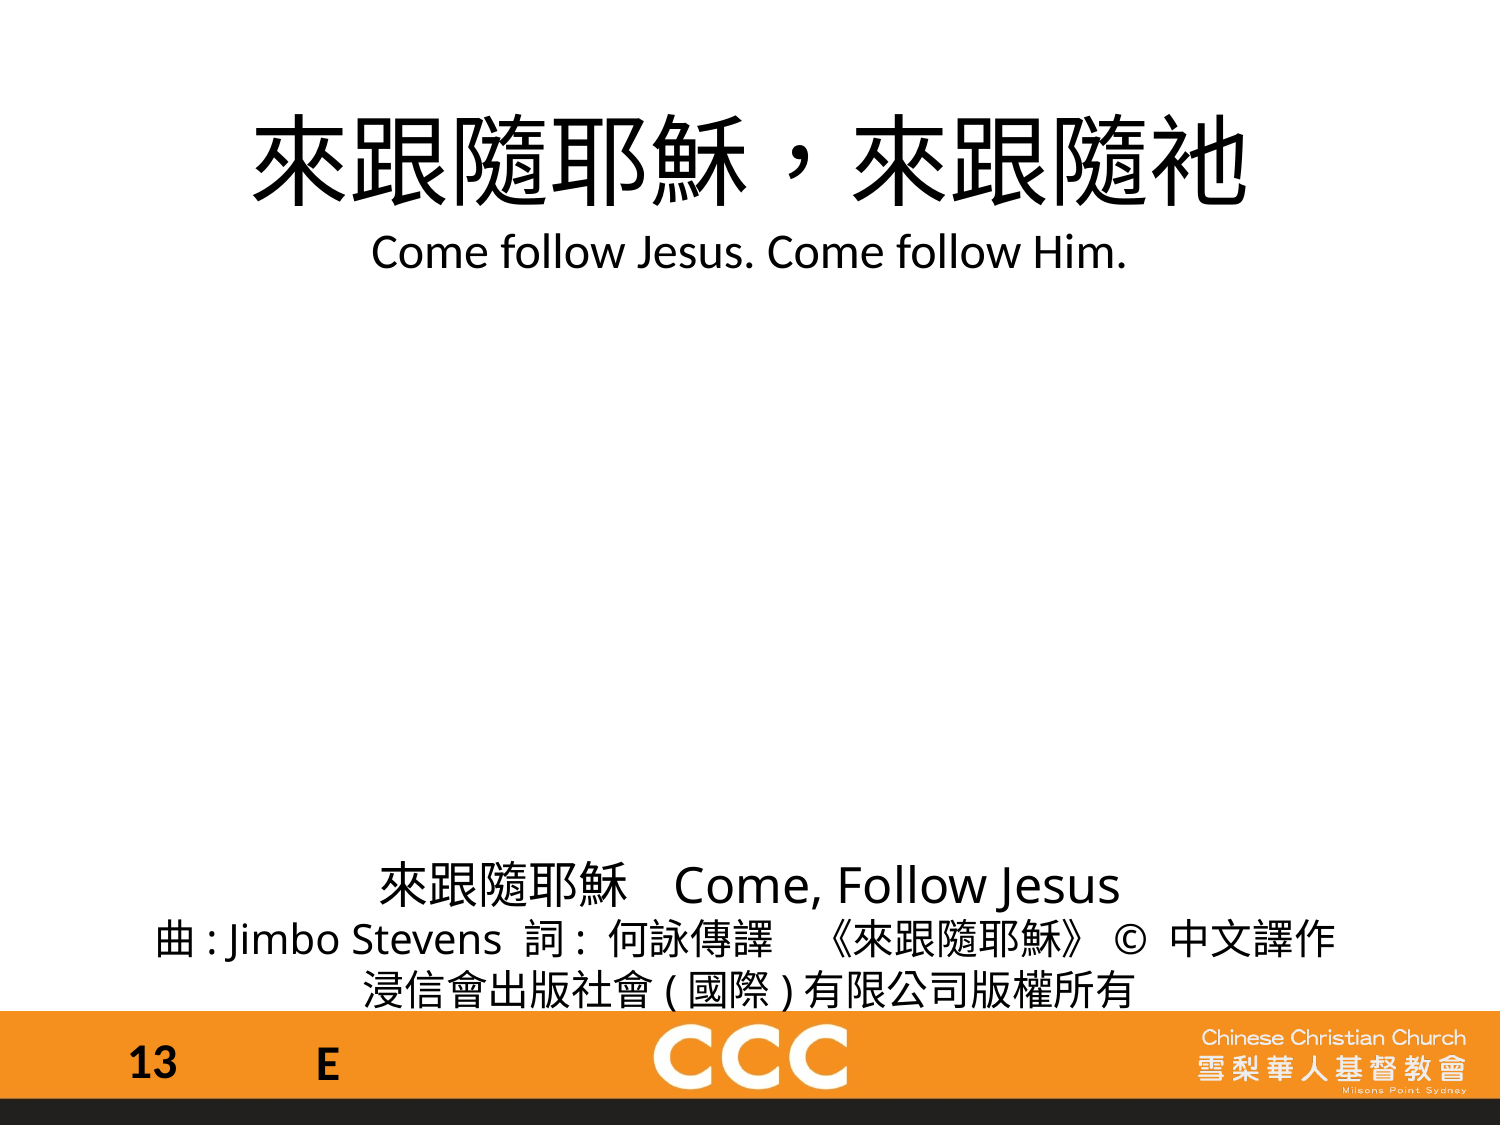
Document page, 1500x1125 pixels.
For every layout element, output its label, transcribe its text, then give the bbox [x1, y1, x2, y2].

text_box E [301, 1023, 431, 1099]
text_box 來跟隨耶穌 Come, Follow Jesus 曲: Jimbo Stevens 詞: 何詠傳譯 《來跟隨耶穌》© 中文譯作 浸信會出版社會(國際)有限公司版權所有 [0, 845, 1500, 1021]
picture [0, 1021, 1500, 1125]
slide_number 13 [112, 1021, 215, 1094]
text_box 來跟隨耶穌，來跟隨衪 Come follow Jesus. Come follow Him. [0, 31, 1500, 287]
